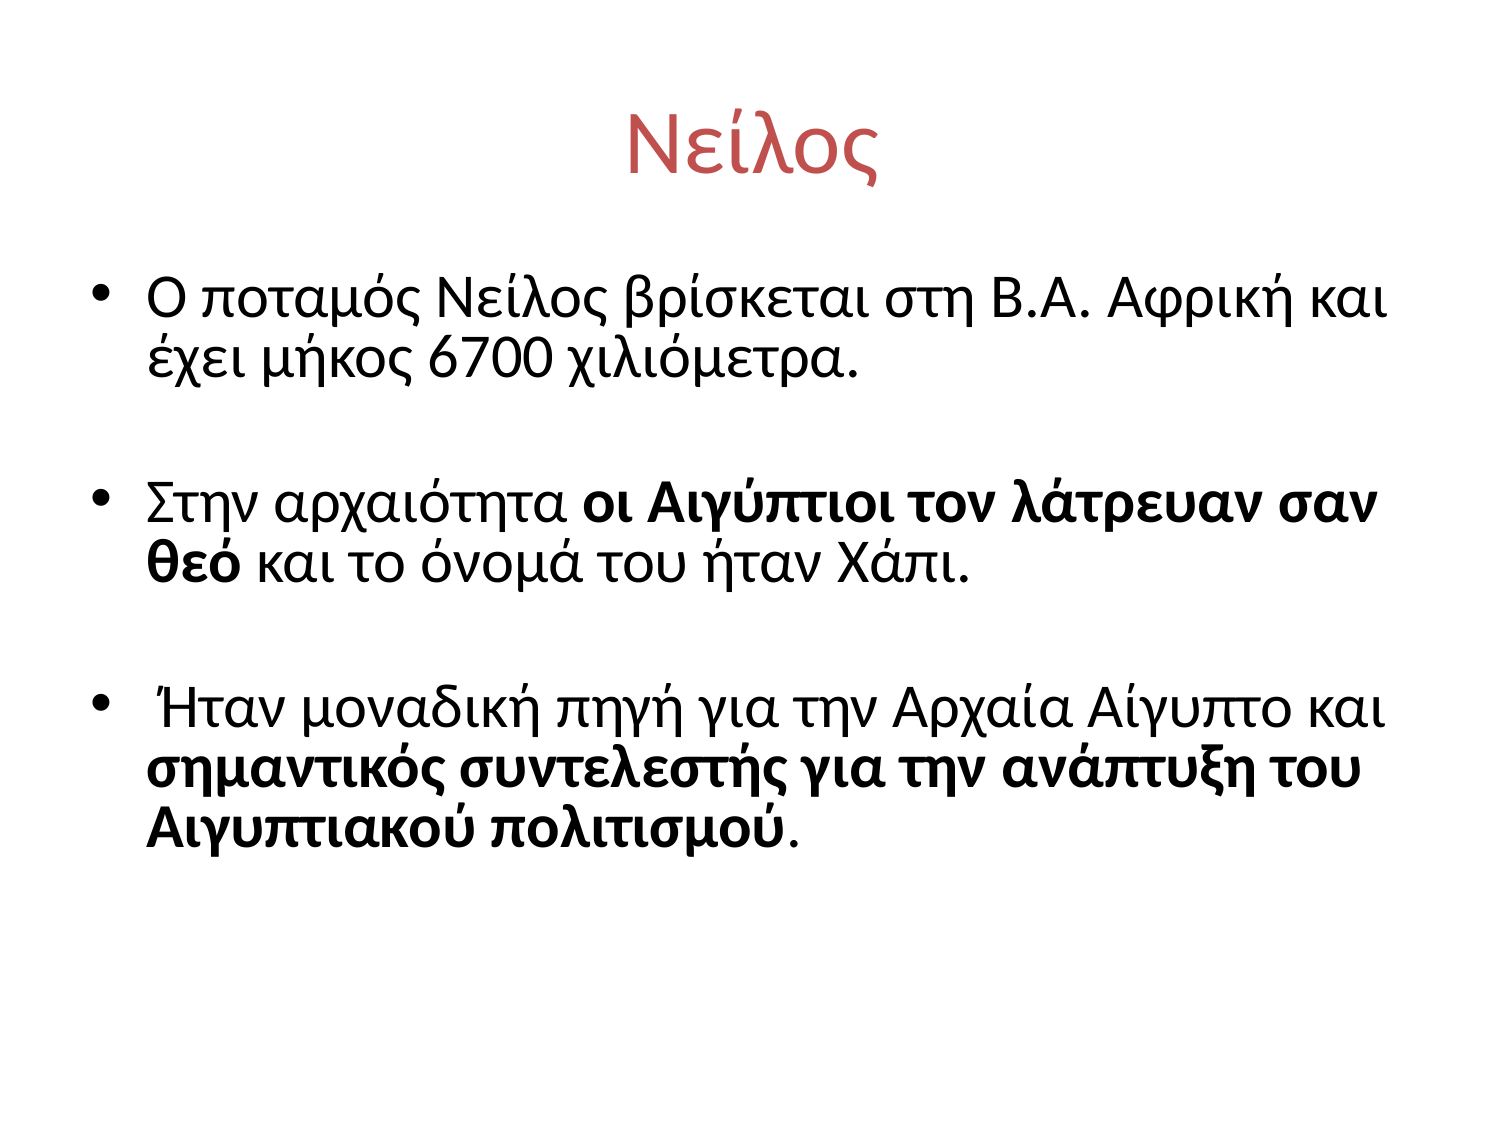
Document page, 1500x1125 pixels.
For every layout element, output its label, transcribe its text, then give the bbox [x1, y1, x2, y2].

list Ο ποταμός Νείλος βρίσκεται στη Β.Α. Αφρική και έχει μήκος 6700 χιλιόμετρα. Στην αρχαιότητα οι Αιγύπτιοι τον λάτρευαν σαν θεό και το όνομά του ήταν Χάπι. Ήταν μοναδική πηγή για την Αρχαία Αίγυπτο και σημαντικός συντελεστής για την ανάπτυξη του Αιγυπτιακού πολιτισμού. [74, 262, 1426, 1006]
title Νείλος [76, 42, 1428, 231]
